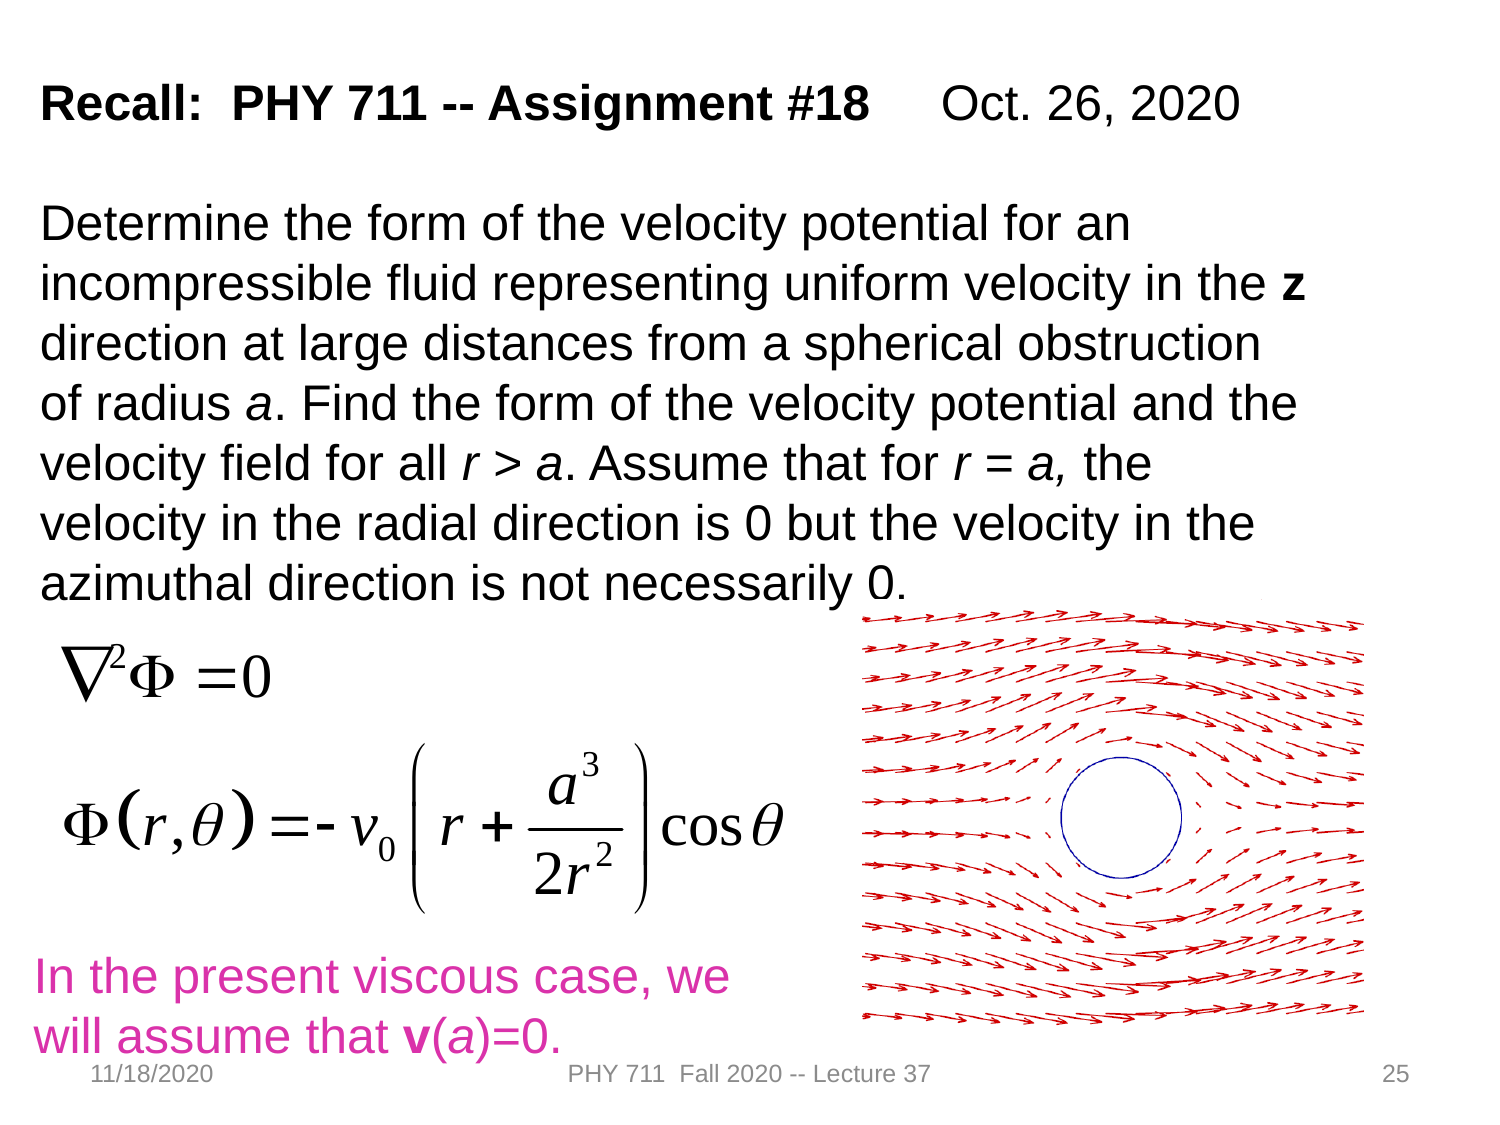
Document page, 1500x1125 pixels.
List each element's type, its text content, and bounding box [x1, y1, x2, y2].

text_box Recall: PHY 711 -- Assignment #18 Oct. 26, 2020 Determine the form of the velocity potential for an incompressible fluid representing uniform velocity in the z direction at large distances from a spherical obstruction of radius a. Find the form of the velocity potential and the velocity field for all r > a. Assume that for r = a, the velocity in the radial direction is 0 but the velocity in the azimuthal direction is not necessarily 0. [24, 63, 1325, 618]
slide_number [75, 1071, 425, 1103]
picture [862, 599, 1365, 1034]
text_box In the present viscous case, we will assume that v(a)=0. [18, 936, 794, 1071]
footer PHY 711 Fall 2020 -- Lecture 37 [512, 1042, 988, 1103]
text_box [56, 632, 794, 924]
slide_number 25 [1074, 1042, 1425, 1103]
